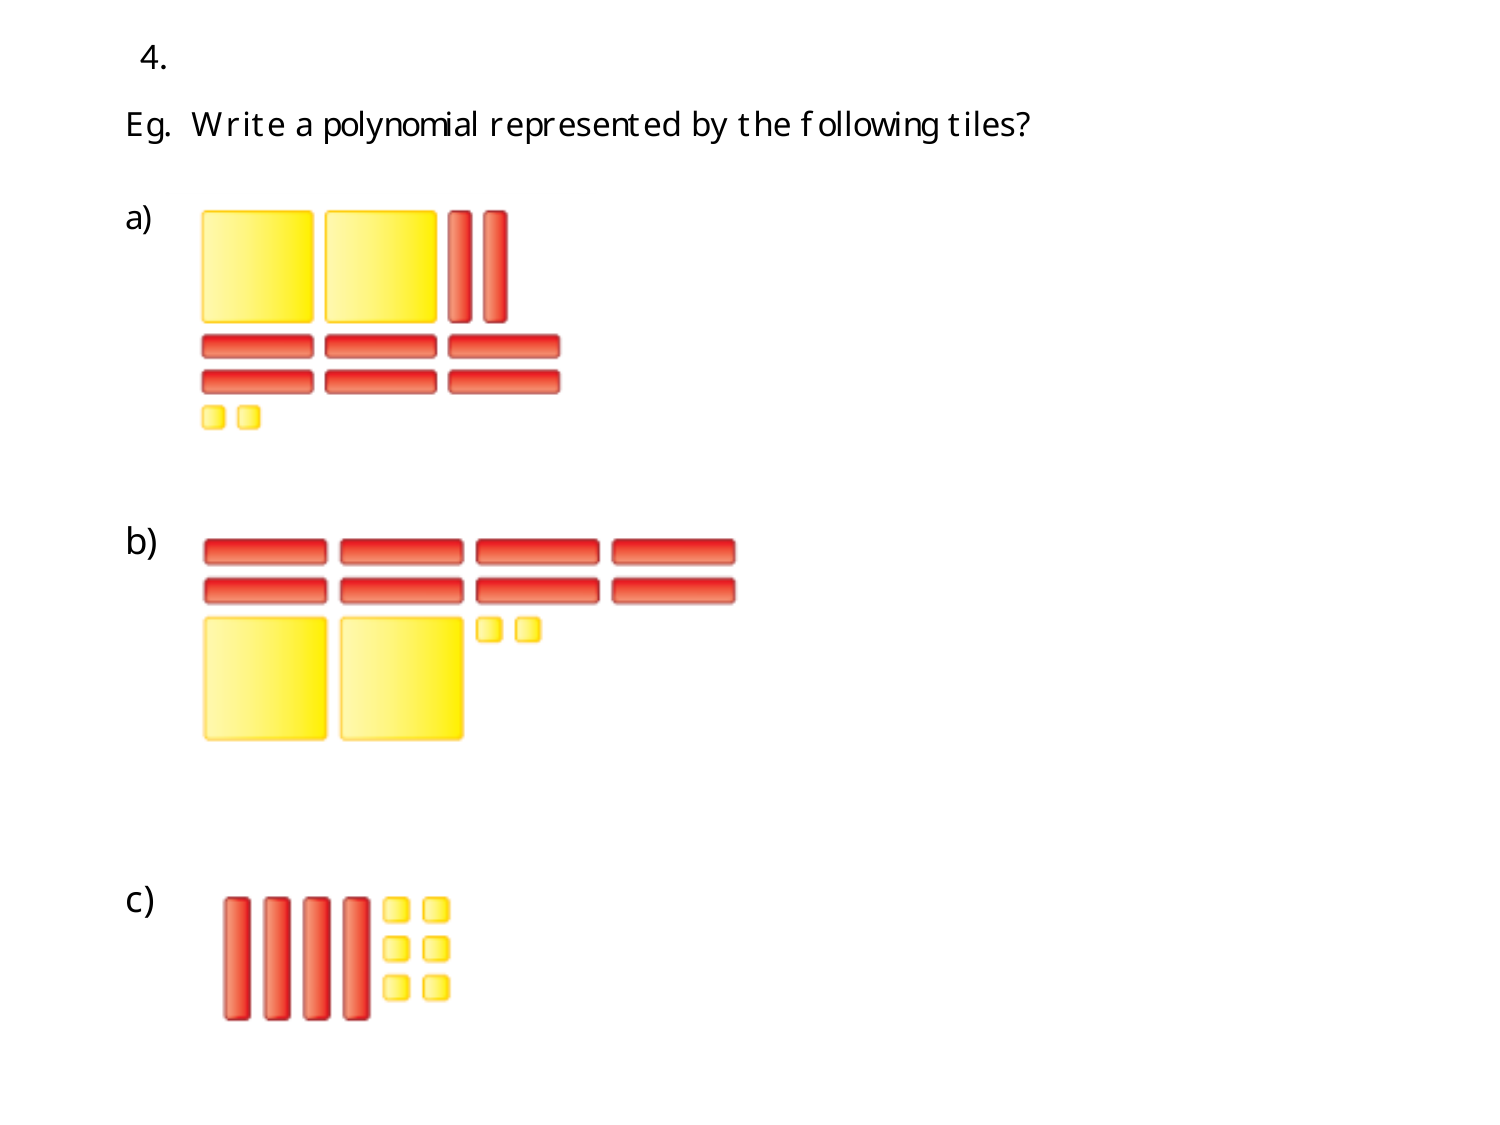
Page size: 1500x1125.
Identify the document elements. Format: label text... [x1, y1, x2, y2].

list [124, 412, 1445, 1125]
text_box 4. [125, 24, 238, 85]
picture [124, 99, 1326, 462]
